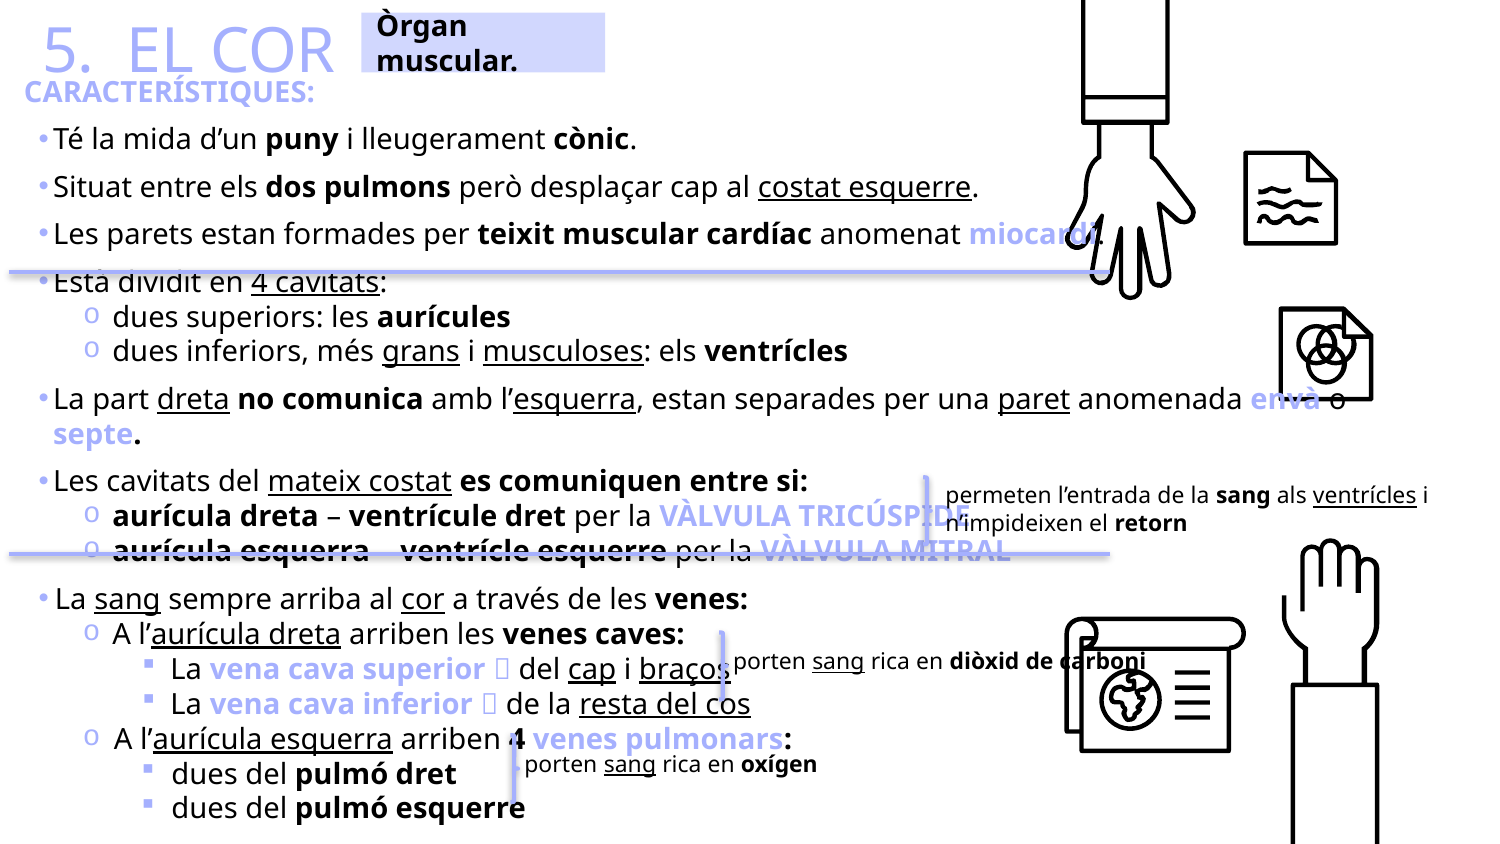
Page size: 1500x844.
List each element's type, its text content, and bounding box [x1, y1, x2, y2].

text_box [718, 682, 725, 702]
list CARACTERÍSTIQUES: Té la mida d’un puny i lleugerament cònic. Situat entre els dos pulmons però desplaçar cap al costat esquerre. Les parets estan formades per teixit muscular cardíac anomenat miocardi. Està dividit en 4 cavitats: dues superiors: les aurícules dues inferiors, més grans i musculoses: els ventrícles La part dreta no comunica amb l’esquerra, estan separades per una paret anomenada envà o septe. Les cavitats del mateix costat es comuniquen entre si: aurícula dreta – ventrícule dret per la VÀLVULA TRICÚSPIDE aurícula esquerra – ventrícle esquerre per la VÀLVULA MITRAL La sang sempre arriba al cor a través de les venes: A l’aurícula dreta arriben les venes caves: La vena cava superior  del cap i braços La vena cava inferior  de la resta del cos A l’aurícula esquerra arriben 4 venes pulmonars: dues del pulmó dret dues del pulmó esquerre [8, 544, 1434, 821]
text_box [510, 733, 517, 742]
text_box [510, 785, 517, 805]
text_box permeten l’entrada de la sang als ventrícles i n’impideixen el retorn [930, 473, 1500, 544]
list CARACTERÍSTIQUES: Té la mida d’un puny i lleugerament cònic. Situat entre els dos pulmons però desplaçar cap al costat esquerre. Les parets estan formades per teixit muscular cardíac anomenat miocardi. Està dividit en 4 cavitats: dues superiors: les aurícules dues inferiors, més grans i musculoses: els ventrícles La part dreta no comunica amb l’esquerra, estan separades per una paret anomenada envà o septe. Les cavitats del mateix costat es comuniquen entre si: aurícula dreta – ventrícule dret per la VÀLVULA TRICÚSPIDE aurícula esquerra – ventrícle esquerre per la VÀLVULA MITRAL La sang sempre arriba al cor a través de les venes: A l’aurícula dreta arriben les venes caves: La vena cava superior  del cap i braços La vena cava inferior  de la resta del cos A l’aurícula esquerra arriben 4 venes pulmonars: dues del pulmó dret dues del pulmó esquerre [8, 57, 1434, 551]
text_box [719, 630, 725, 639]
text_box Òrgan muscular. [361, 12, 606, 73]
text_box [923, 475, 930, 547]
text_box porten sang rica en diòxid de carboni [718, 639, 1296, 682]
title EL COR [26, 0, 1416, 57]
text_box porten sang rica en oxígen [509, 742, 1087, 785]
